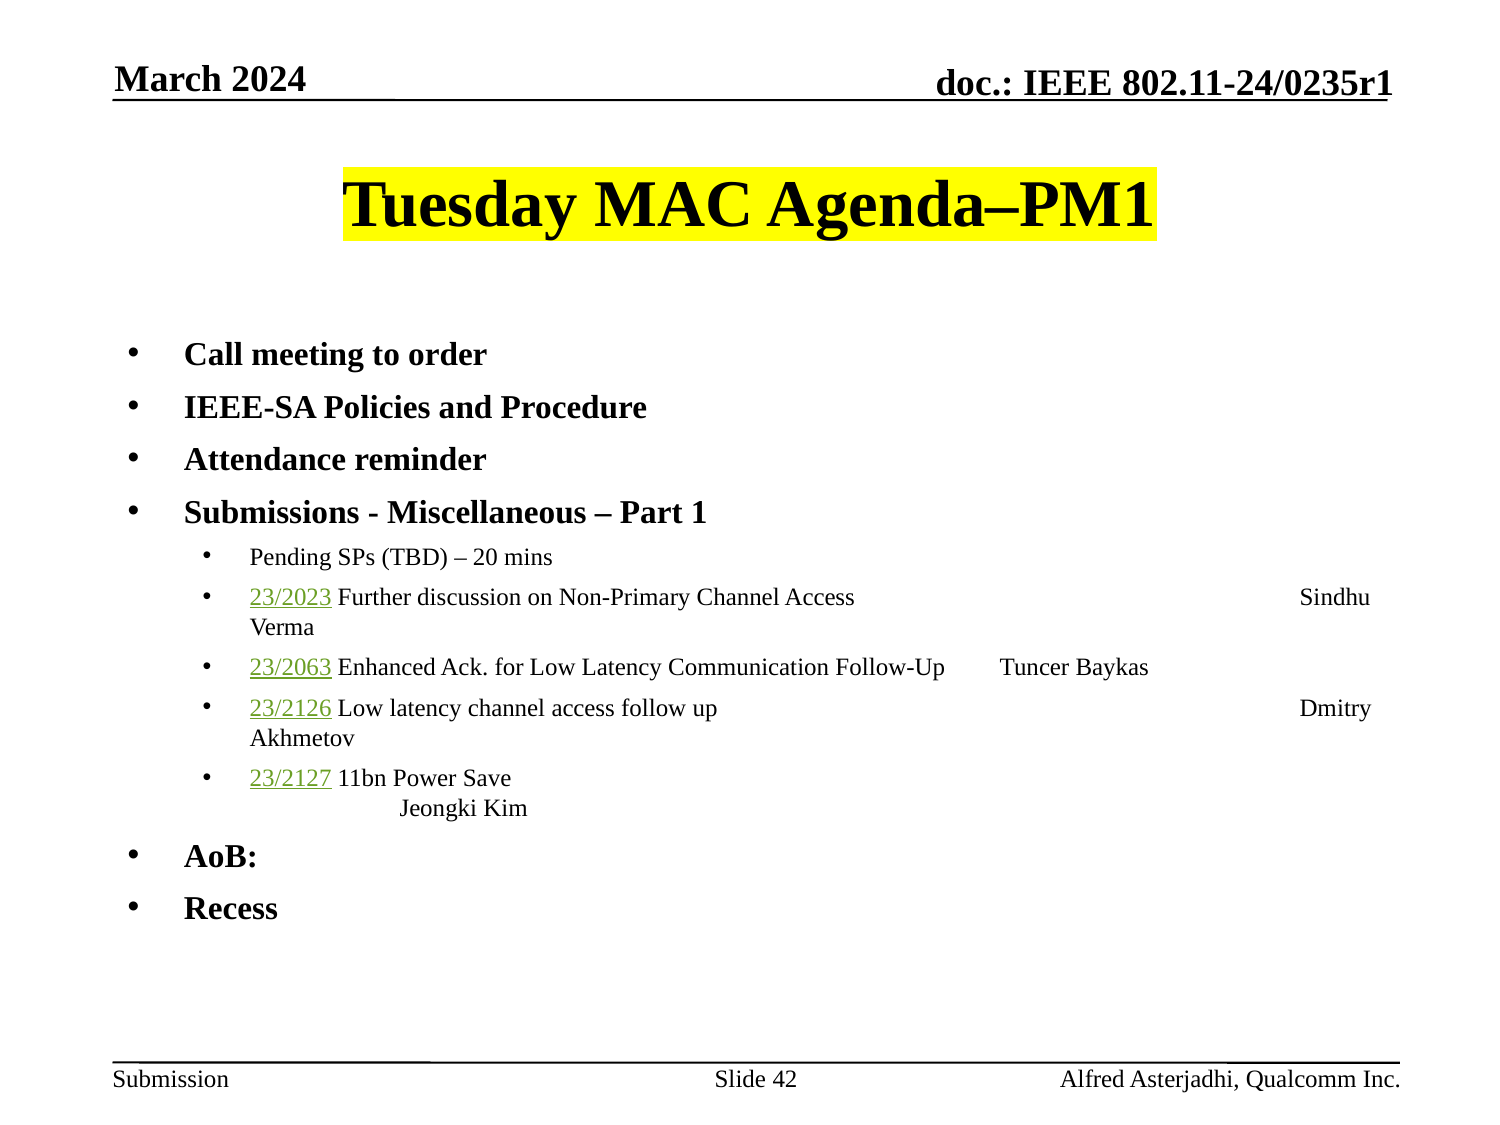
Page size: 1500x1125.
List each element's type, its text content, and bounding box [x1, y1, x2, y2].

slide_number Slide 42 [712, 1061, 800, 1123]
title Tuesday MAC Agenda–PM1 [112, 112, 1388, 288]
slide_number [114, 54, 423, 100]
footer Alfred Asterjadhi, Qualcomm Inc. [878, 1061, 1402, 1093]
list Call meeting to order IEEE-SA Policies and Procedure Attendance reminder Submissions - Miscellaneous – Part 1 Pending SPs (TBD) – 20 mins 23/2023 Further discussion on Non-Primary Channel Access Sindhu Verma 23/2063 Enhanced Ack. for Low Latency Communication Follow-Up Tuncer Baykas 23/2126 Low latency channel access follow up Dmitry Akhmetov 23/2127 11bn Power Save Jeongki Kim AoB: Recess [112, 324, 1388, 1063]
